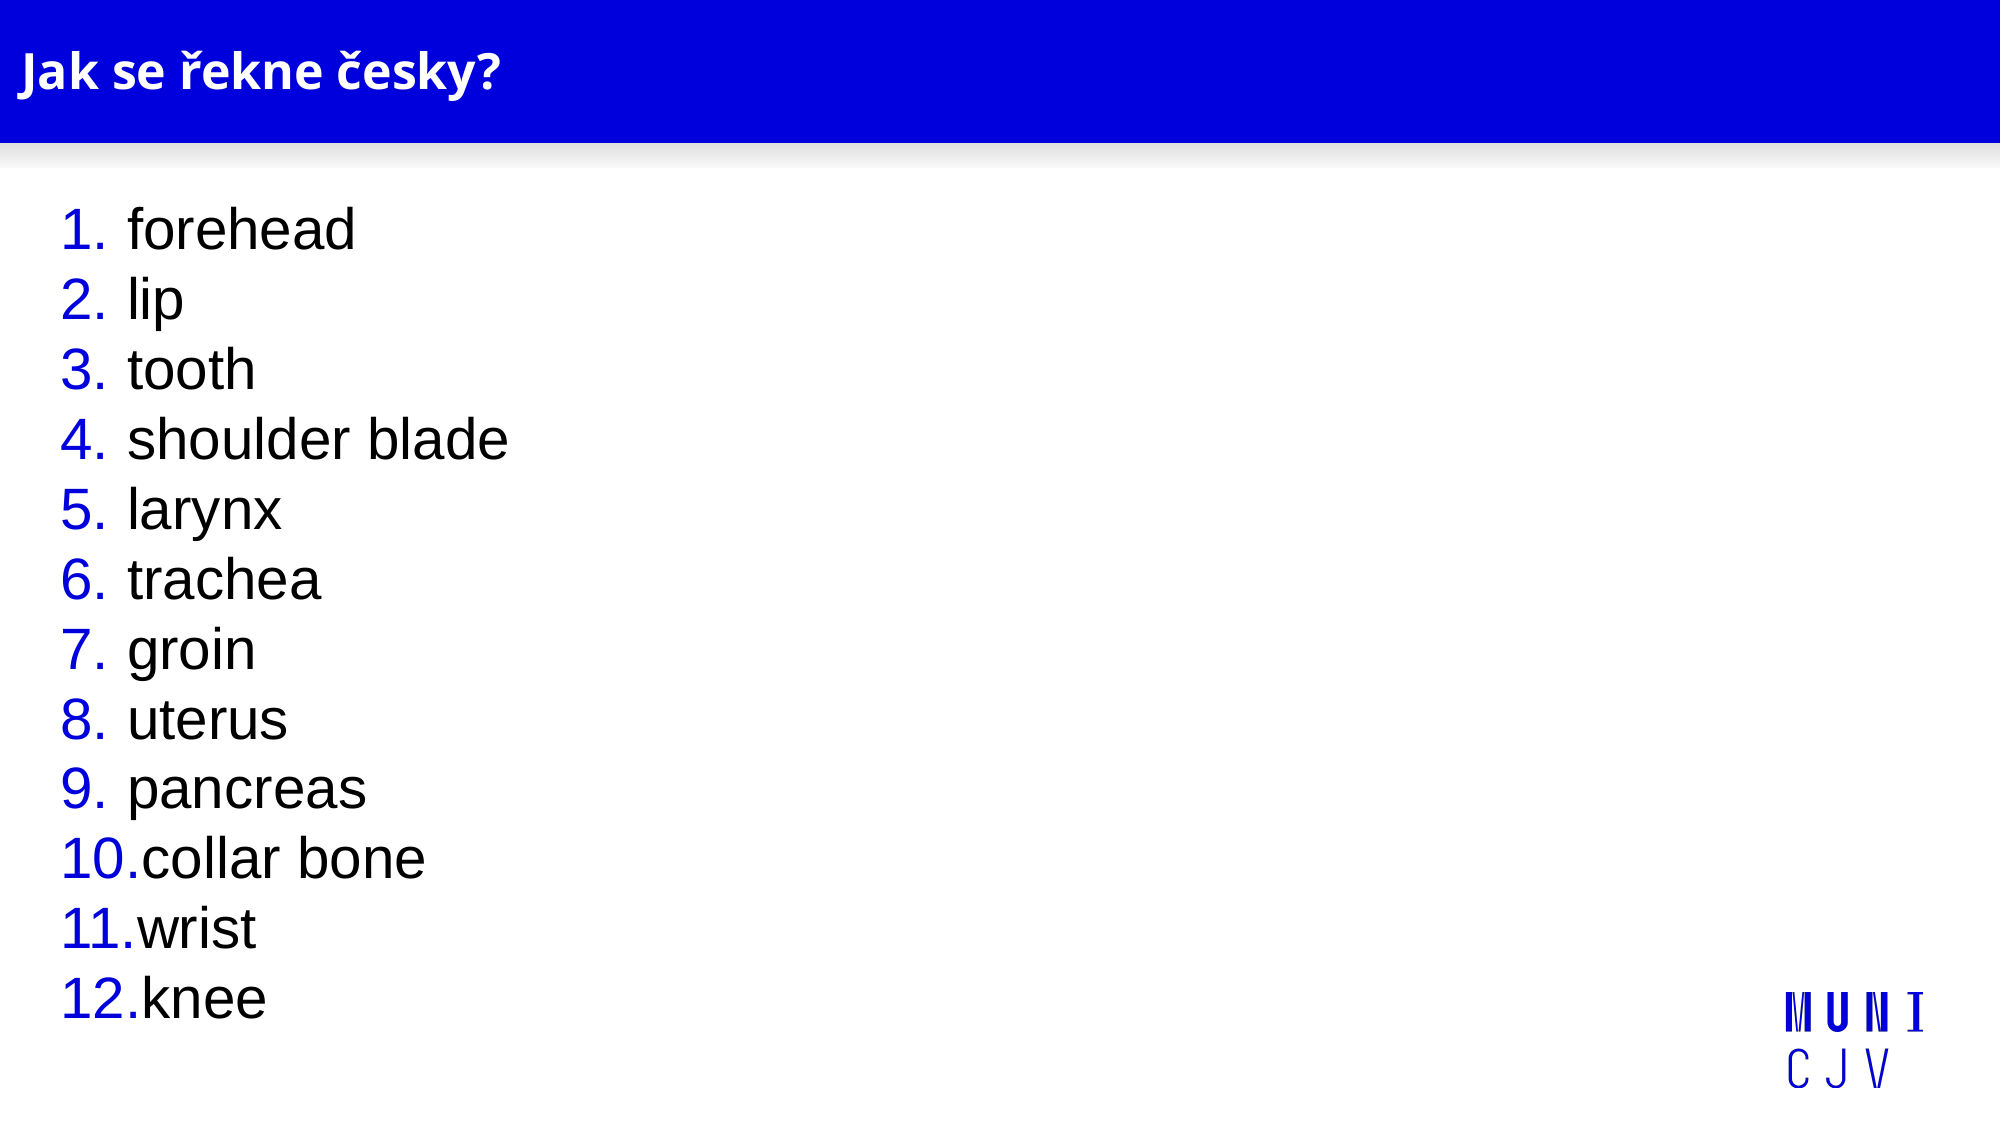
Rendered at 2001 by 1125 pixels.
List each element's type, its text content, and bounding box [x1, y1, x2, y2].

list forehead lip tooth shoulder blade larynx trachea groin uterus pancreas collar bone wrist knee [52, 190, 1941, 1081]
title Jak se řekne česky? [21, 3, 1953, 136]
picture [1784, 1081, 1923, 1088]
